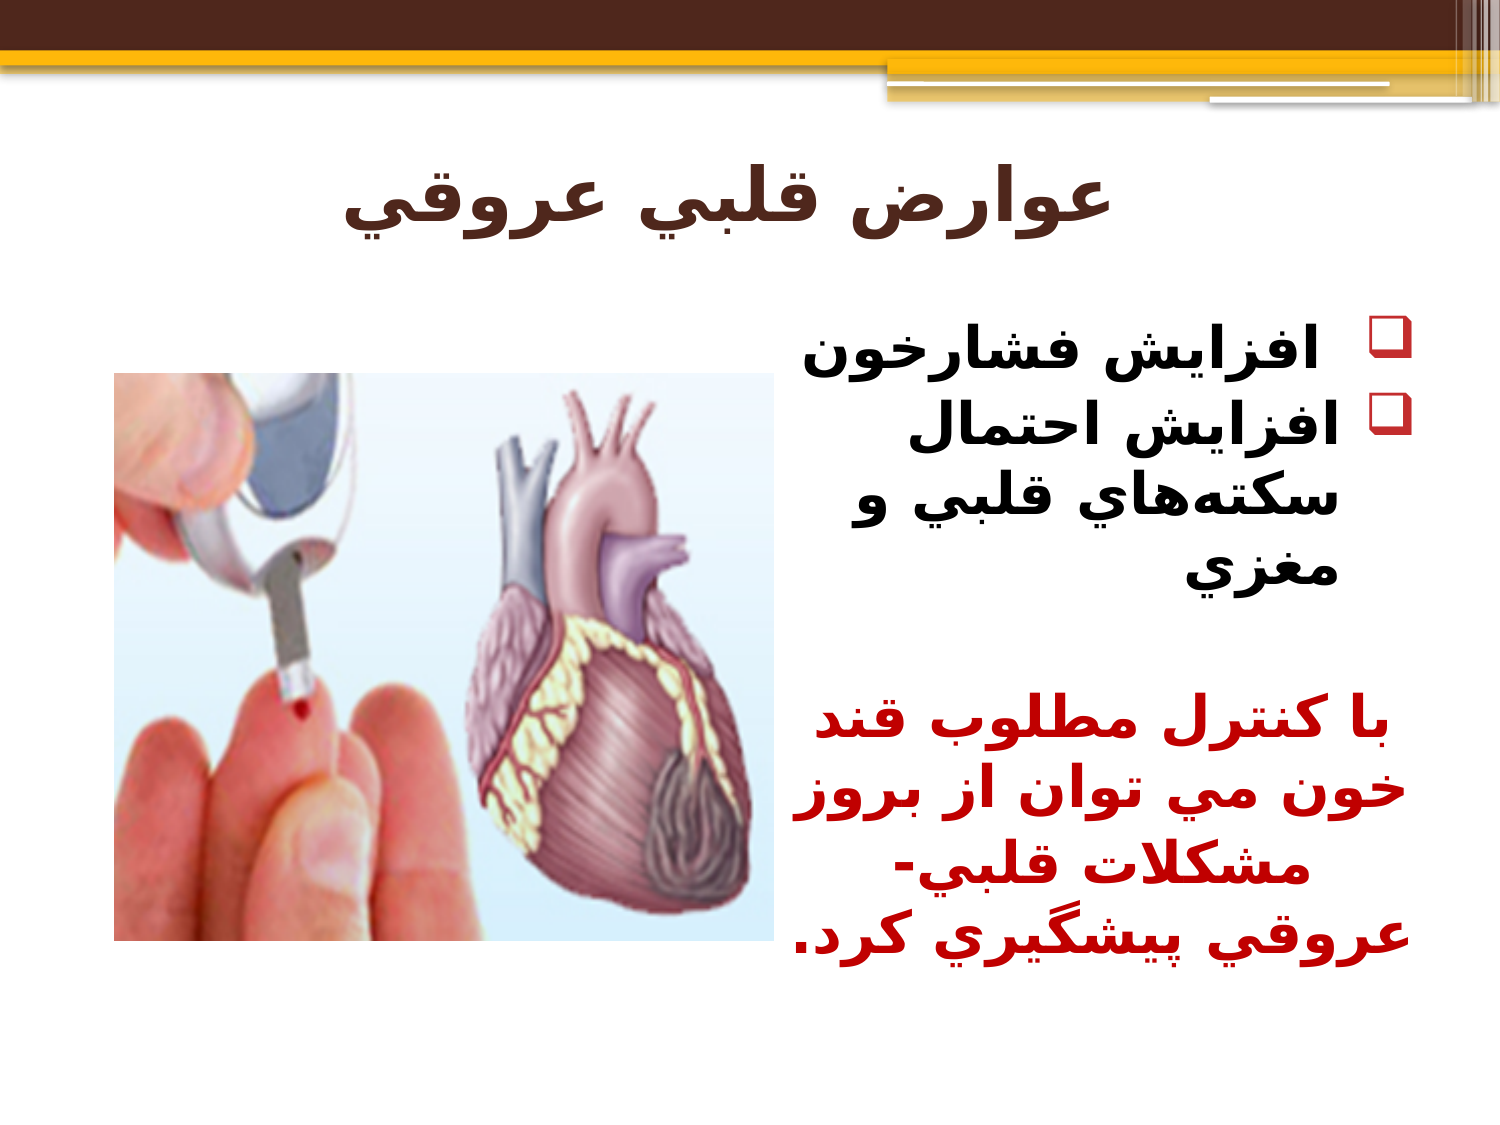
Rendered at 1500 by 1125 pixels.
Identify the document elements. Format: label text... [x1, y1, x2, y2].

title عوارض قلبي عروقي [24, 127, 1434, 244]
list افزايش فشارخون افزايش احتمال سكته‌هاي قلبي و مغزي با كنترل مطلوب قند خون مي توان از بروز مشكلات قلبي- عروقي پيشگيري كرد. [773, 302, 1434, 1088]
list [114, 373, 774, 941]
